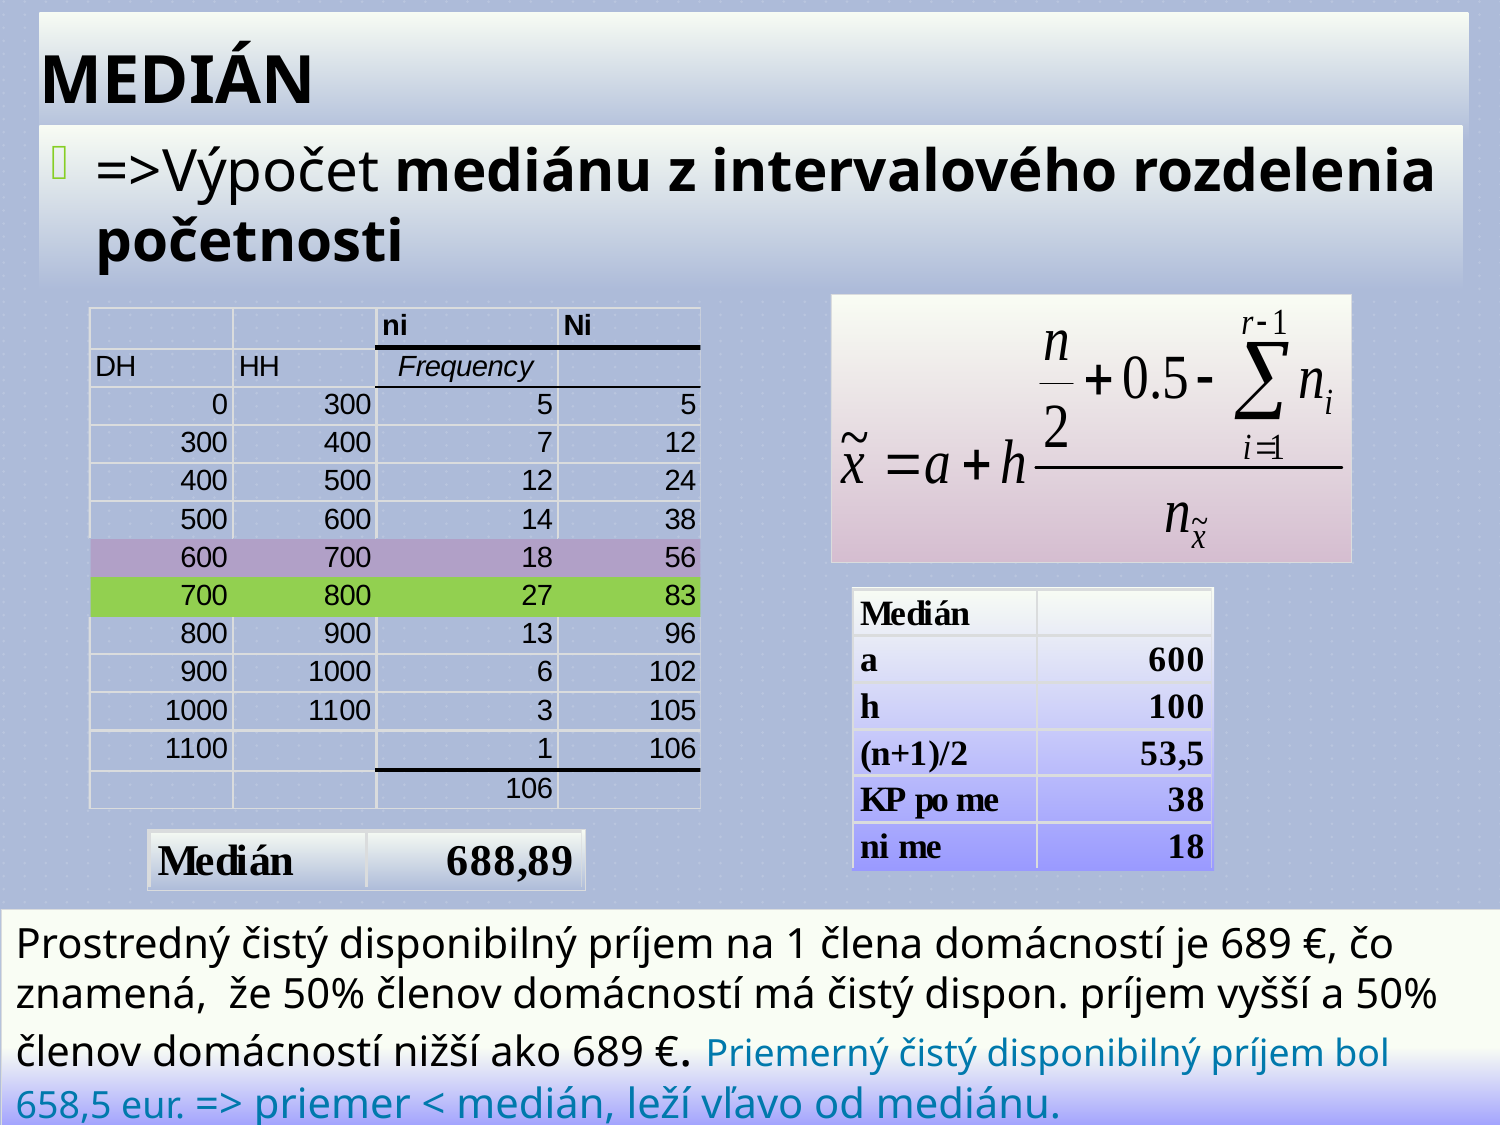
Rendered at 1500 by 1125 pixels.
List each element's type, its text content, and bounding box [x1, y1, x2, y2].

text_box Prostredný čistý disponibilný príjem na 1 člena domácností je 689 €, čo znamená, že 50% členov domácností má čistý dispon. príjem vyšší a 50% členov domácností nižší ako 689 €. Priemerný čistý disponibilný príjem bol 658,5 eur. => priemer < medián, leží vľavo od mediánu. [0, 909, 1500, 1125]
title MEDIÁN [39, 12, 1469, 141]
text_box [851, 587, 1215, 871]
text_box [830, 293, 1352, 563]
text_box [147, 829, 586, 891]
list =>Výpočet mediánu z intervalového rozdelenia početnosti [39, 125, 1463, 290]
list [88, 306, 703, 811]
